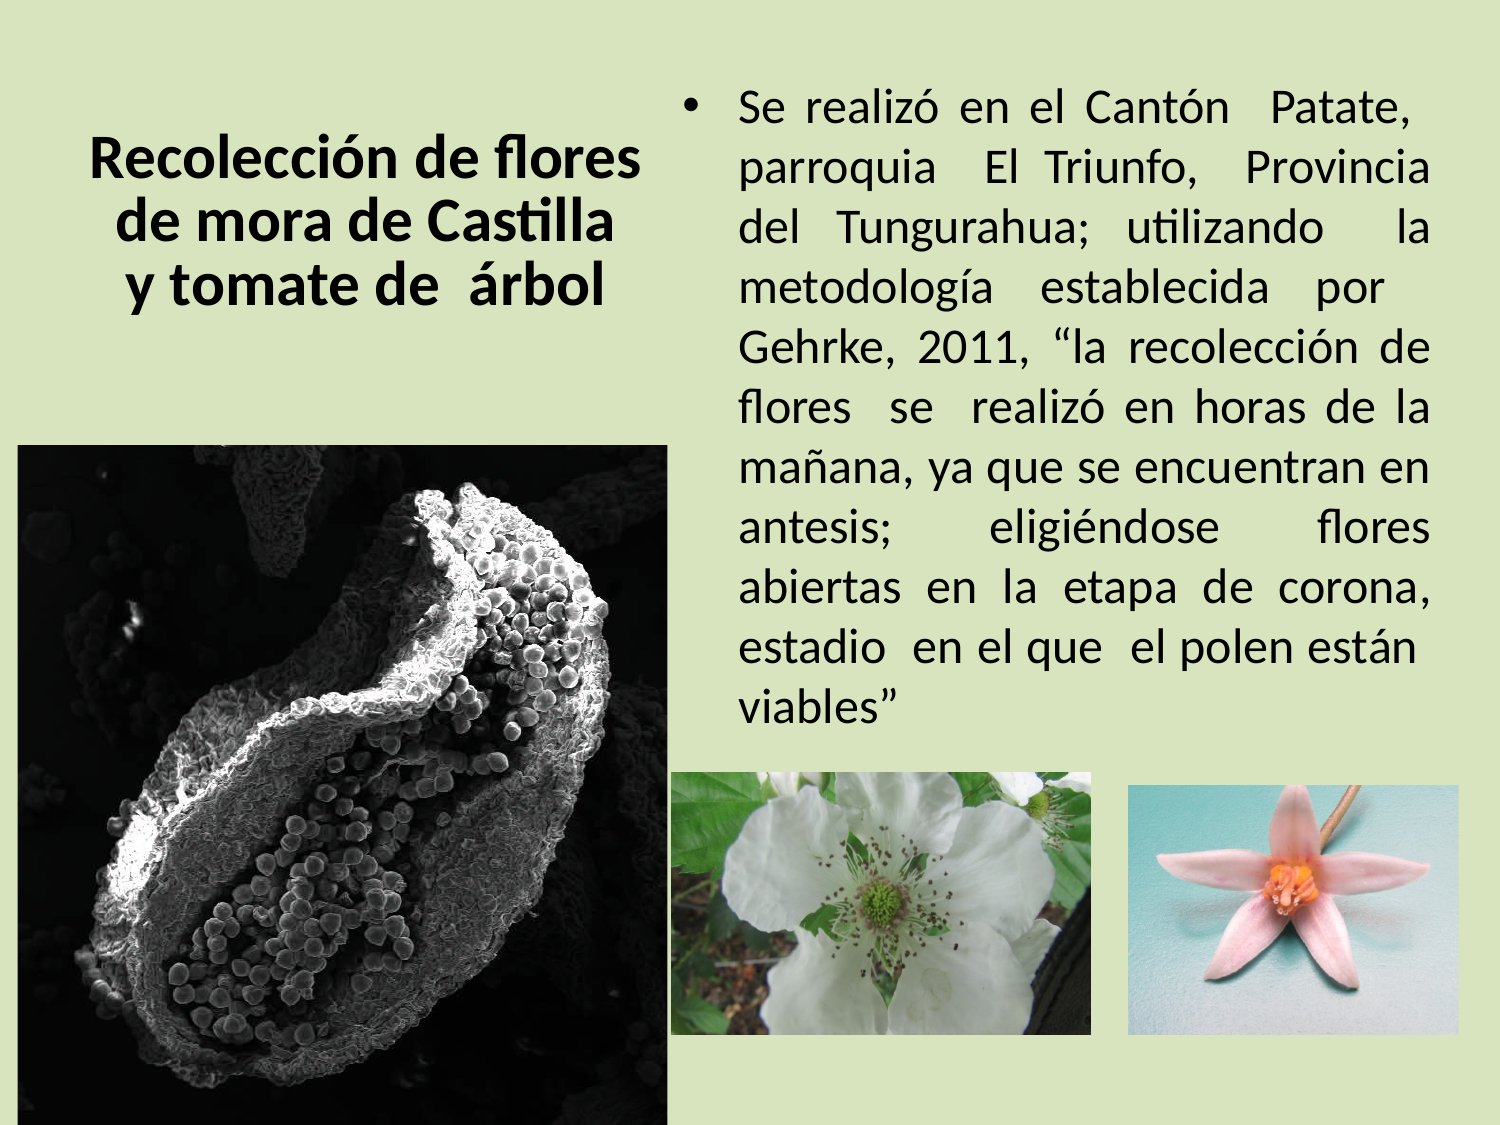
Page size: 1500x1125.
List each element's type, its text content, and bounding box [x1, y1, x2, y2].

picture [671, 772, 1091, 1036]
picture [17, 445, 668, 1125]
list Se realizó en el Cantón Patate, parroquia El Triunfo, Provincia del Tungurahua; utilizando la metodología establecida por Gehrke, 2011, “la recolección de flores se realizó en horas de la mañana, ya que se encuentran en antesis; eligiéndose flores abiertas en la etapa de corona, estadio en el que el polen están viables” [667, 66, 1447, 835]
picture [1127, 784, 1459, 1036]
title Recolección de flores de mora de Castilla y tomate de árbol [64, 113, 667, 338]
